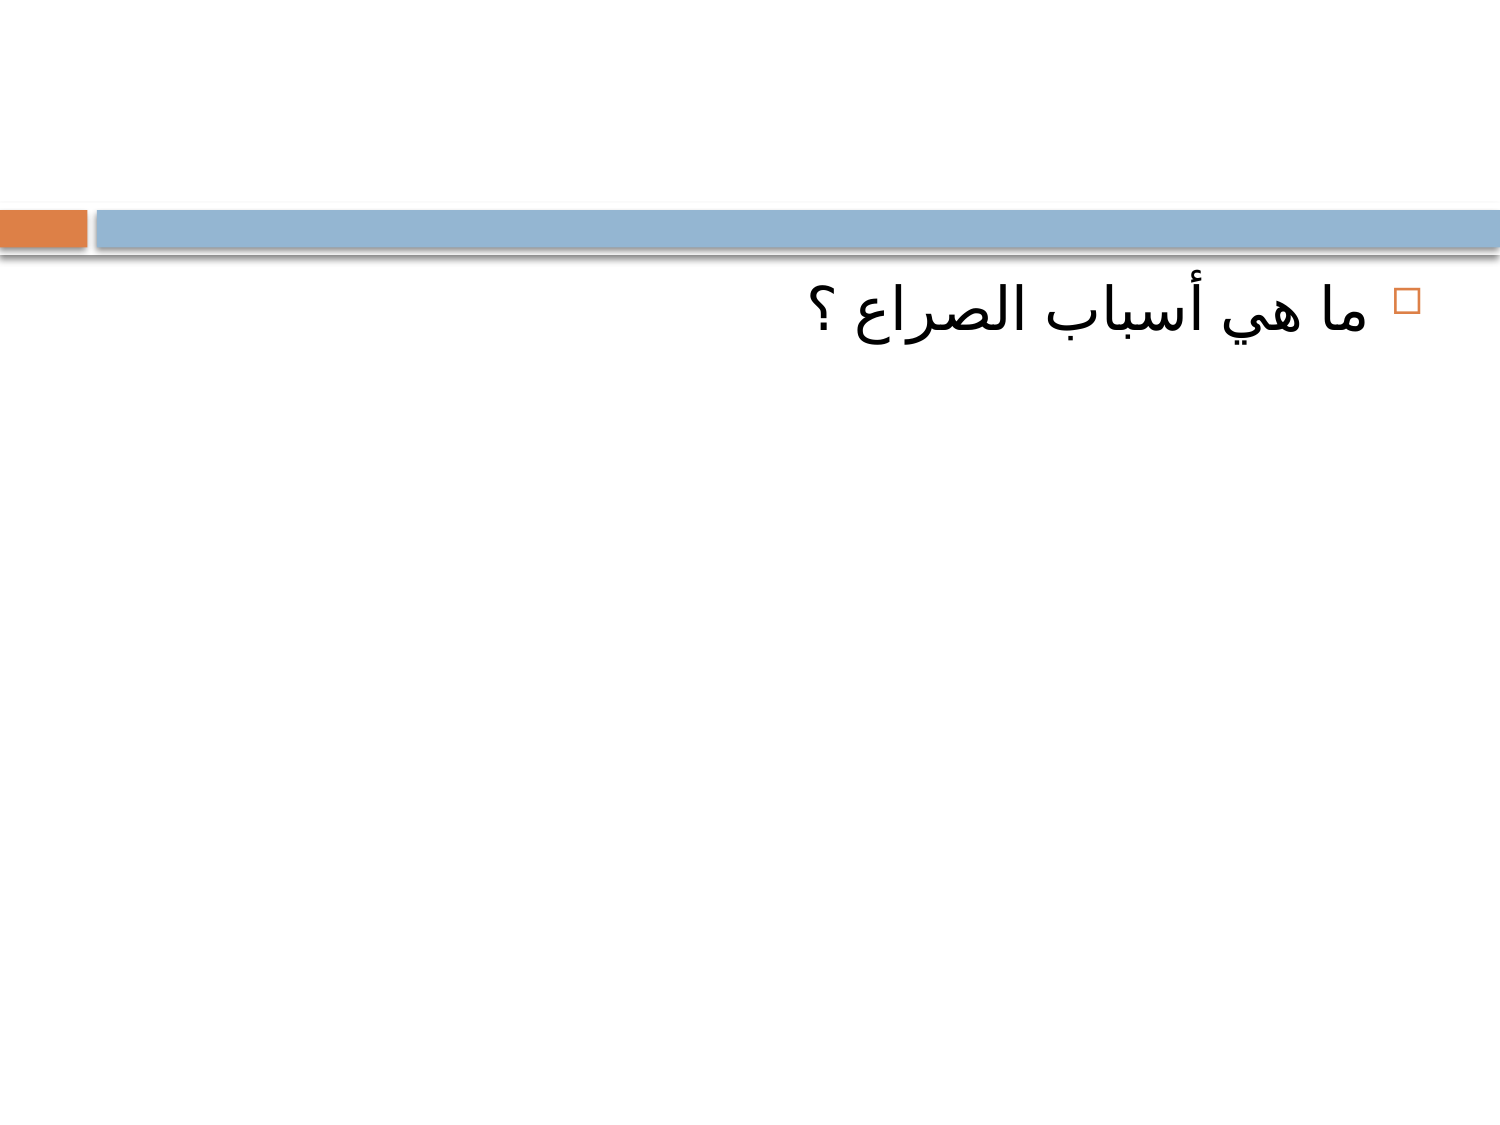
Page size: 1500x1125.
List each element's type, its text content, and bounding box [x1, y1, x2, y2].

list ما هي أسباب الصراع ؟ [100, 262, 1438, 1000]
